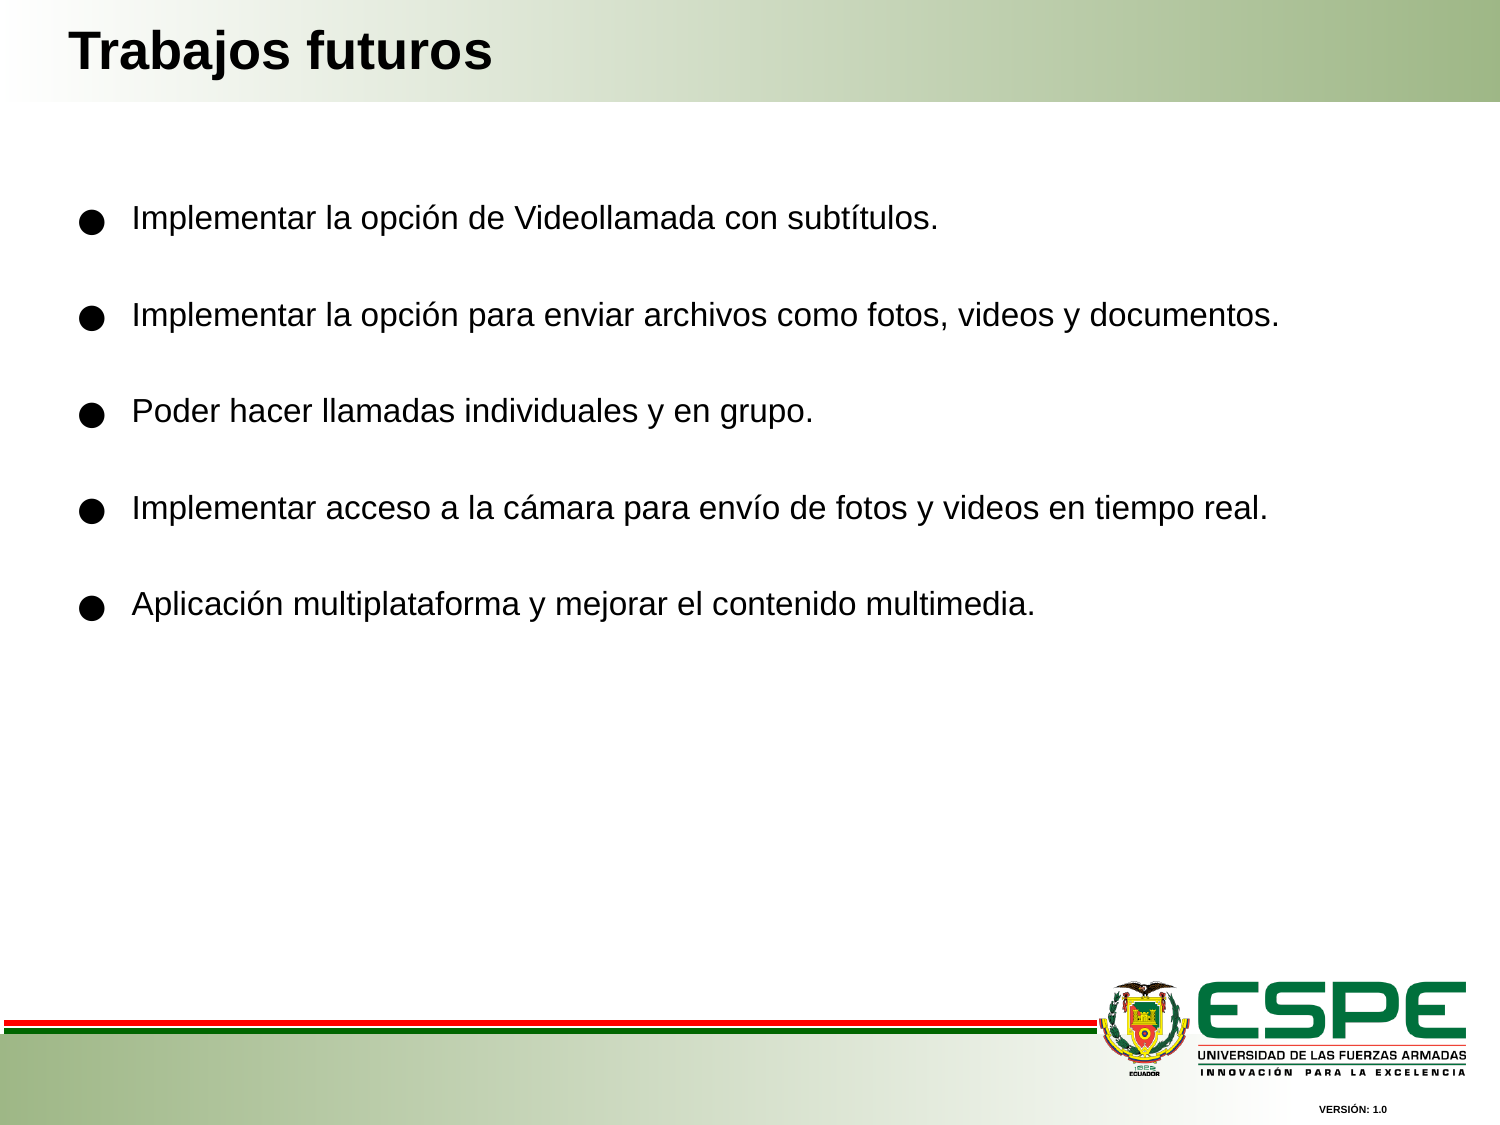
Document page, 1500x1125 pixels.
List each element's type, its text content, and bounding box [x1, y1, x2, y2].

slide_number VERSIÓN: 1.0 [1281, 1092, 1425, 1125]
picture [1099, 981, 1466, 1076]
text_box Trabajos futuros [53, 0, 1091, 141]
text_box Implementar la opción de Videollamada con subtítulos. Implementar la opción para enviar archivos como fotos, videos y documentos. Poder hacer llamadas individuales y en grupo. Implementar acceso a la cámara para envío de fotos y videos en tiempo real. Aplicación multiplataforma y mejorar el contenido multimedia. [41, 141, 1463, 734]
